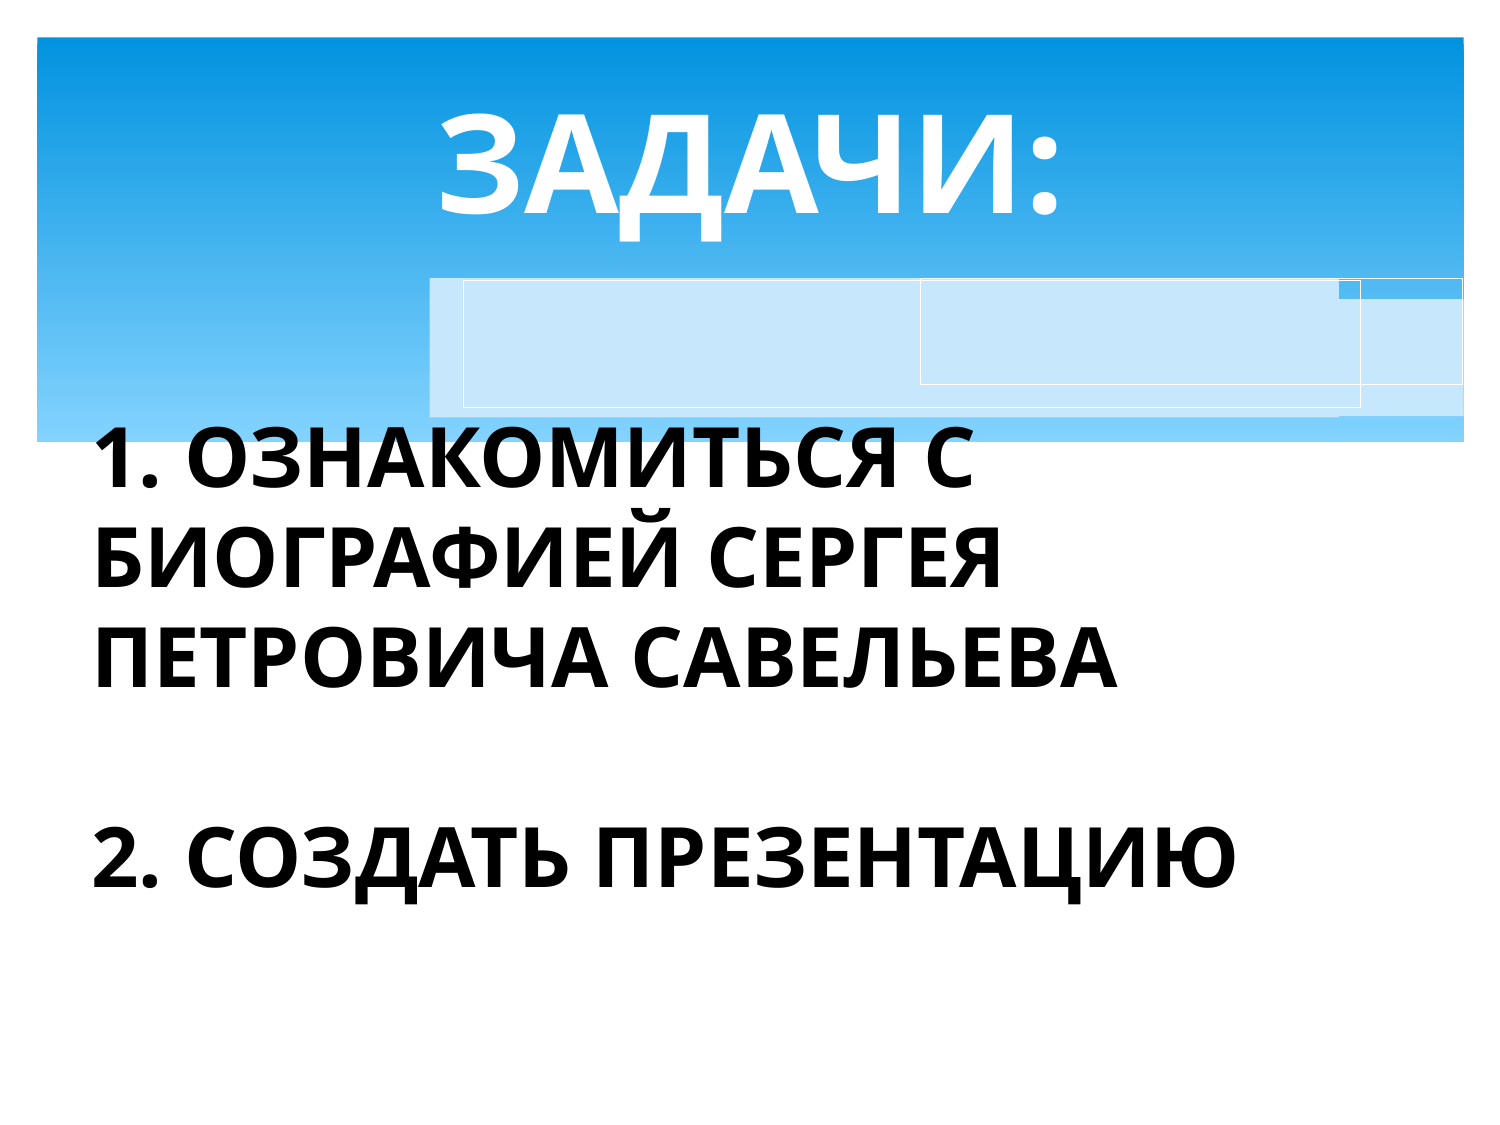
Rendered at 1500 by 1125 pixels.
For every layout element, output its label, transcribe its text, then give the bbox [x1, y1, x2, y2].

text_box 1. ОЗНАКОМИТЬСЯ С БИОГРАФИЕЙ СЕРГЕЯ ПЕТРОВИЧА САВЕЛЬЕВА 2. СОЗДАТЬ ПРЕЗЕНТАЦИЮ [76, 397, 1447, 963]
text_box ЗАДАЧИ: [75, 55, 1425, 261]
